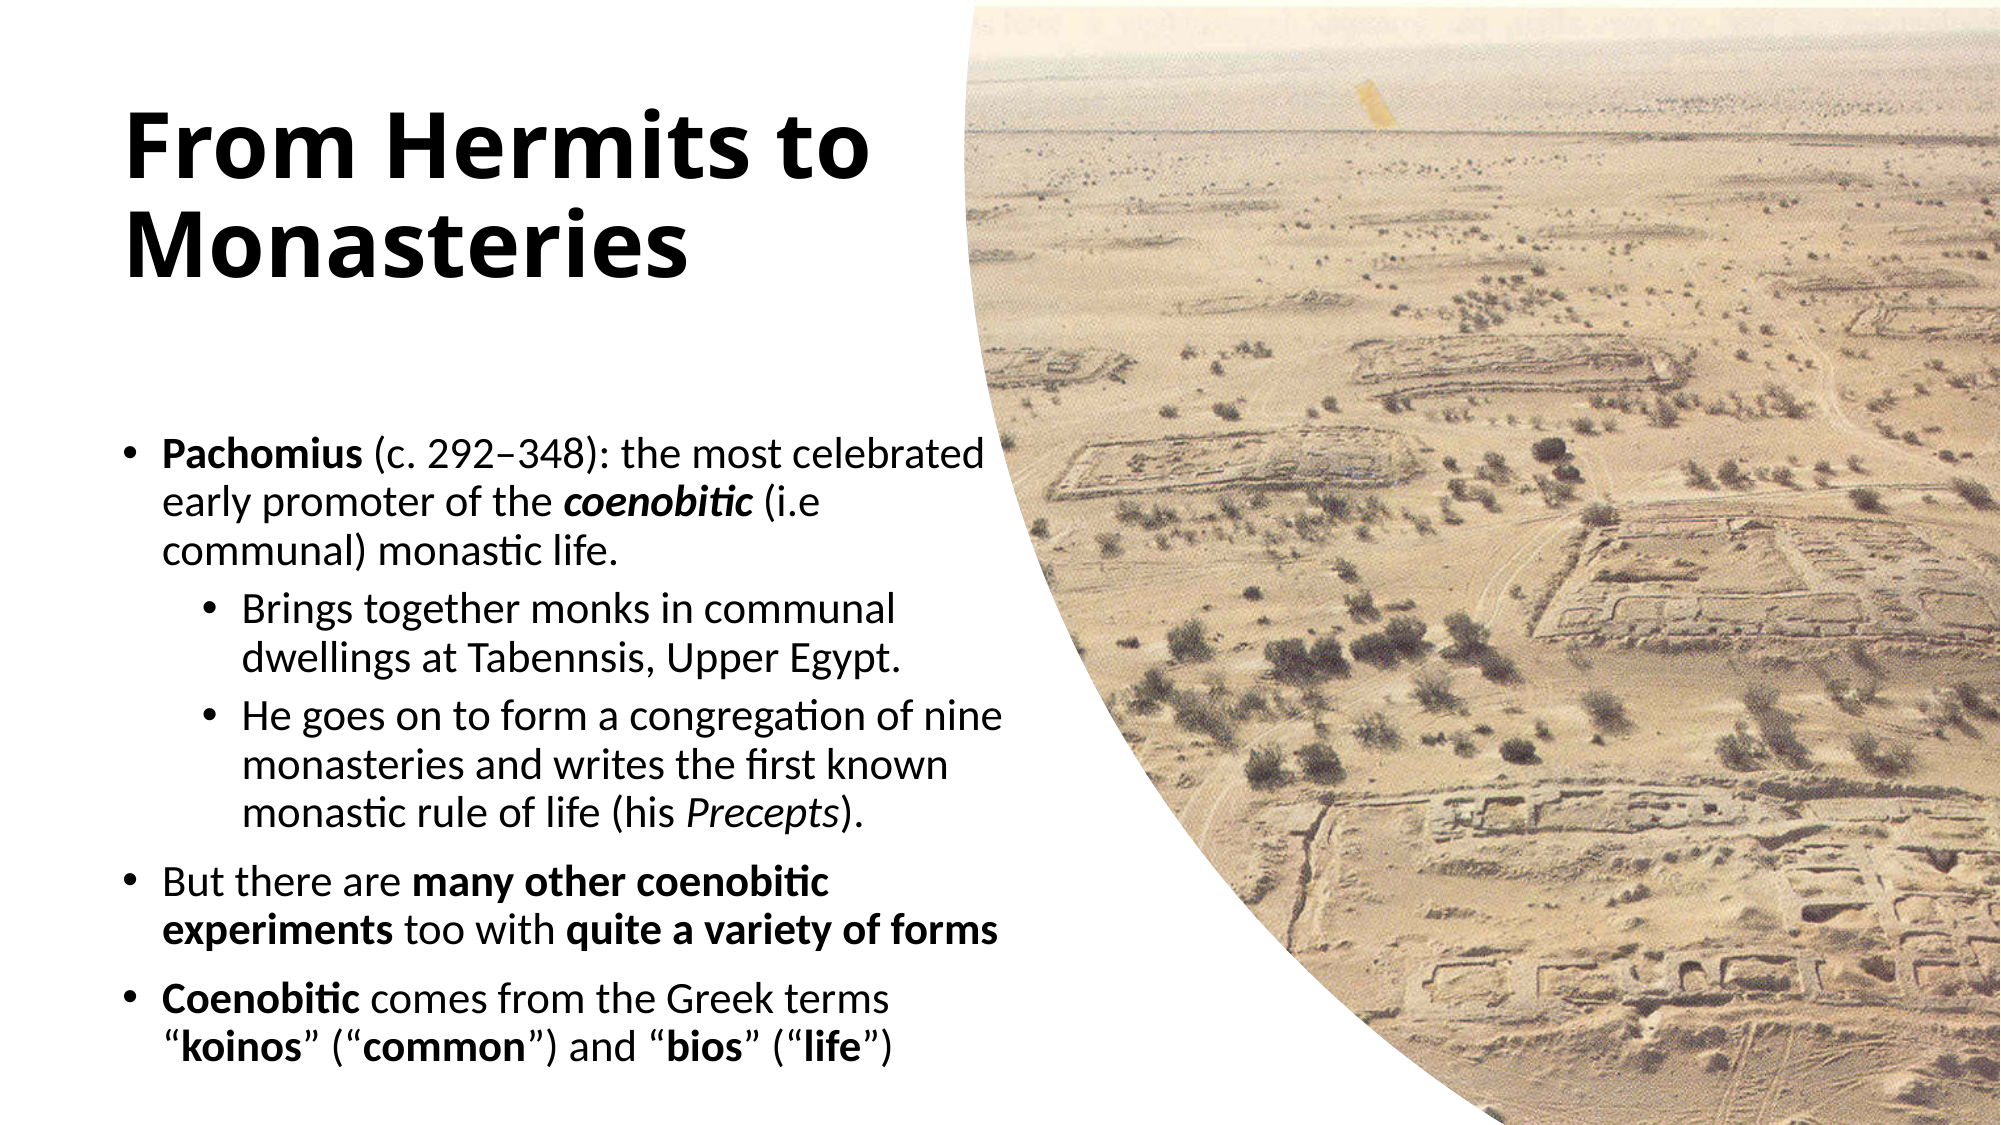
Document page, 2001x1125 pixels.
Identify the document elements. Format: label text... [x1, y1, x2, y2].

list Pachomius (c. 292–348): the most celebrated early promoter of the coenobitic (i.e communal) monastic life. Brings together monks in communal dwellings at Tabennsis, Upper Egypt. He goes on to form a congregation of nine monasteries and writes the first known monastic rule of life (his Precepts). But there are many other coenobitic experiments too with quite a variety of forms Coenobitic comes from the Greek terms “koinos” (“common”) and “bios” (“life”) [107, 422, 964, 1091]
picture [964, 0, 2000, 1125]
title From Hermits to Monasteries [107, 59, 948, 338]
